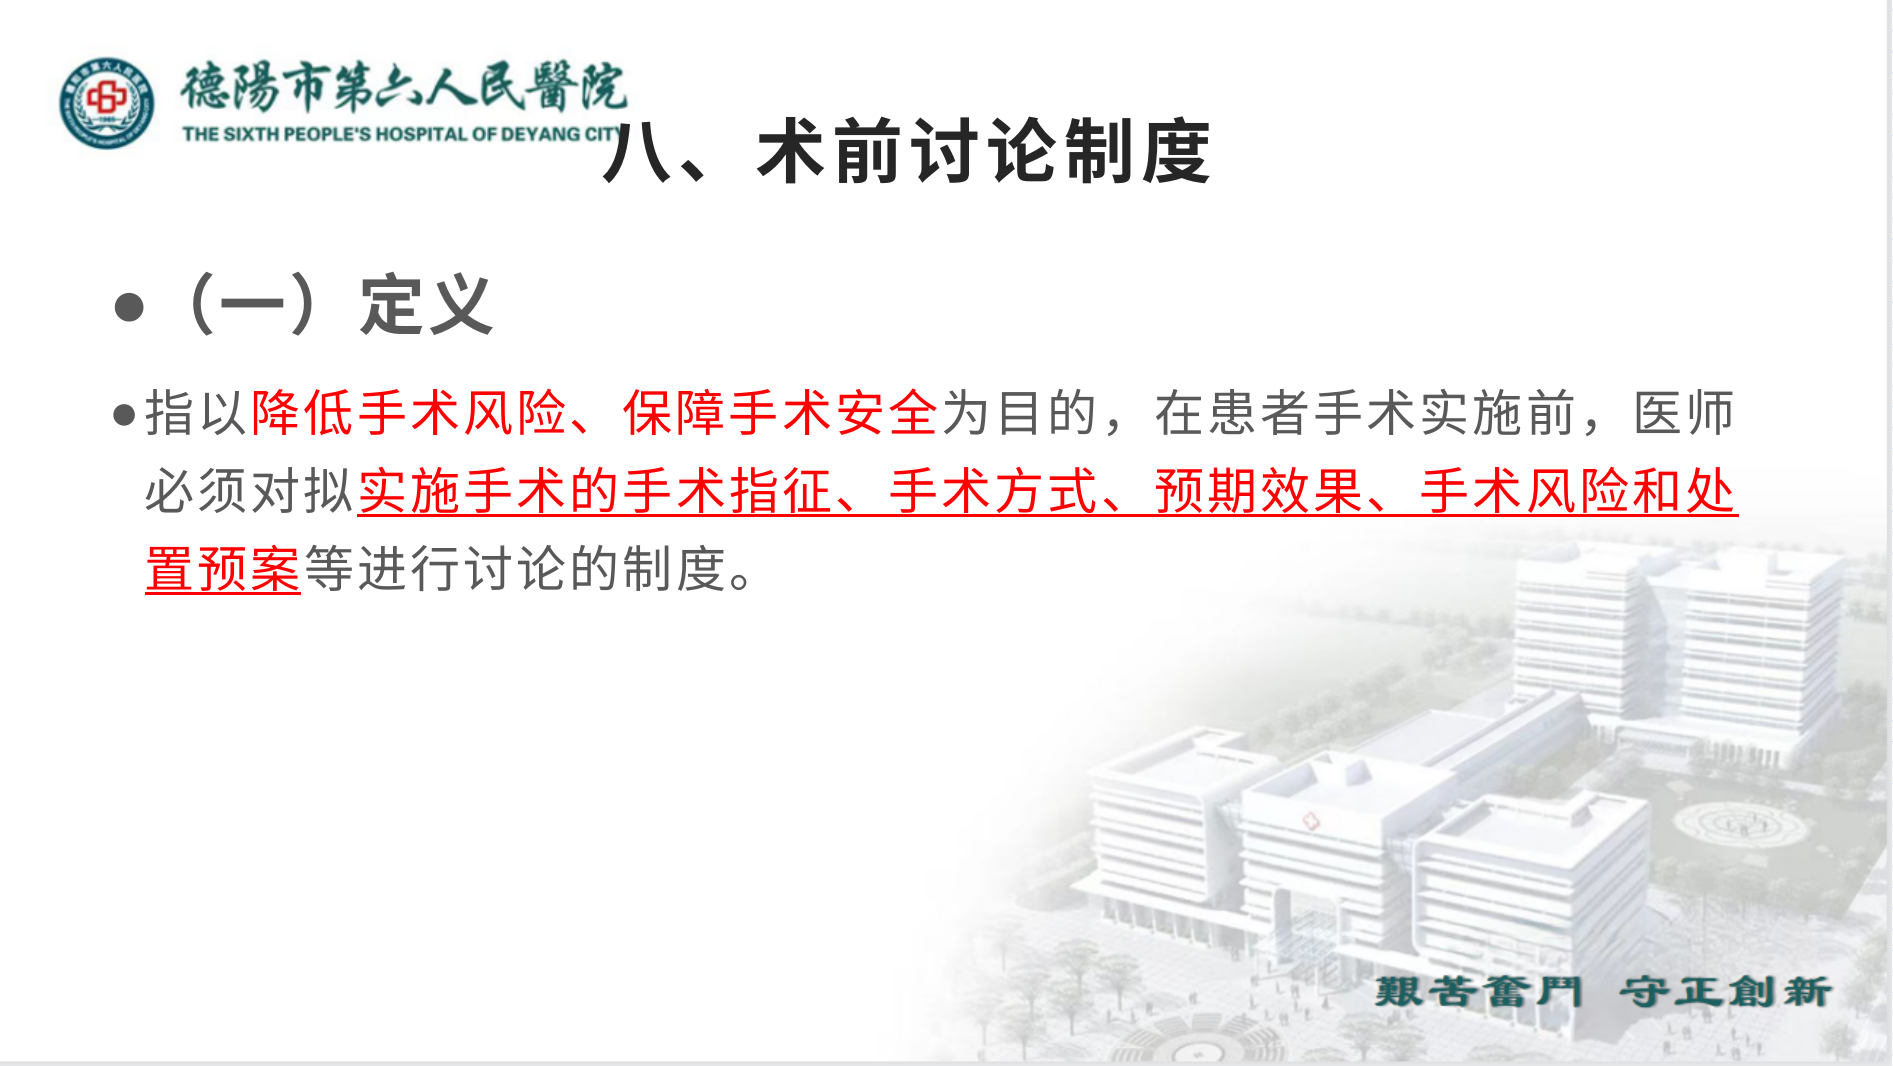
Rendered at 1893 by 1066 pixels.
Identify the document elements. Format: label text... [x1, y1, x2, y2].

title 八、术前讨论制度 [94, 94, 1797, 205]
list （一）定义 指以降低手术风险、保障手术安全为目的，在患者手术实施前，医师必须对拟实施手术的手术指征、手术方式、预期效果、手术风险和处置预案等进行讨论的制度。 [94, 231, 1797, 971]
picture [0, 0, 1893, 1066]
